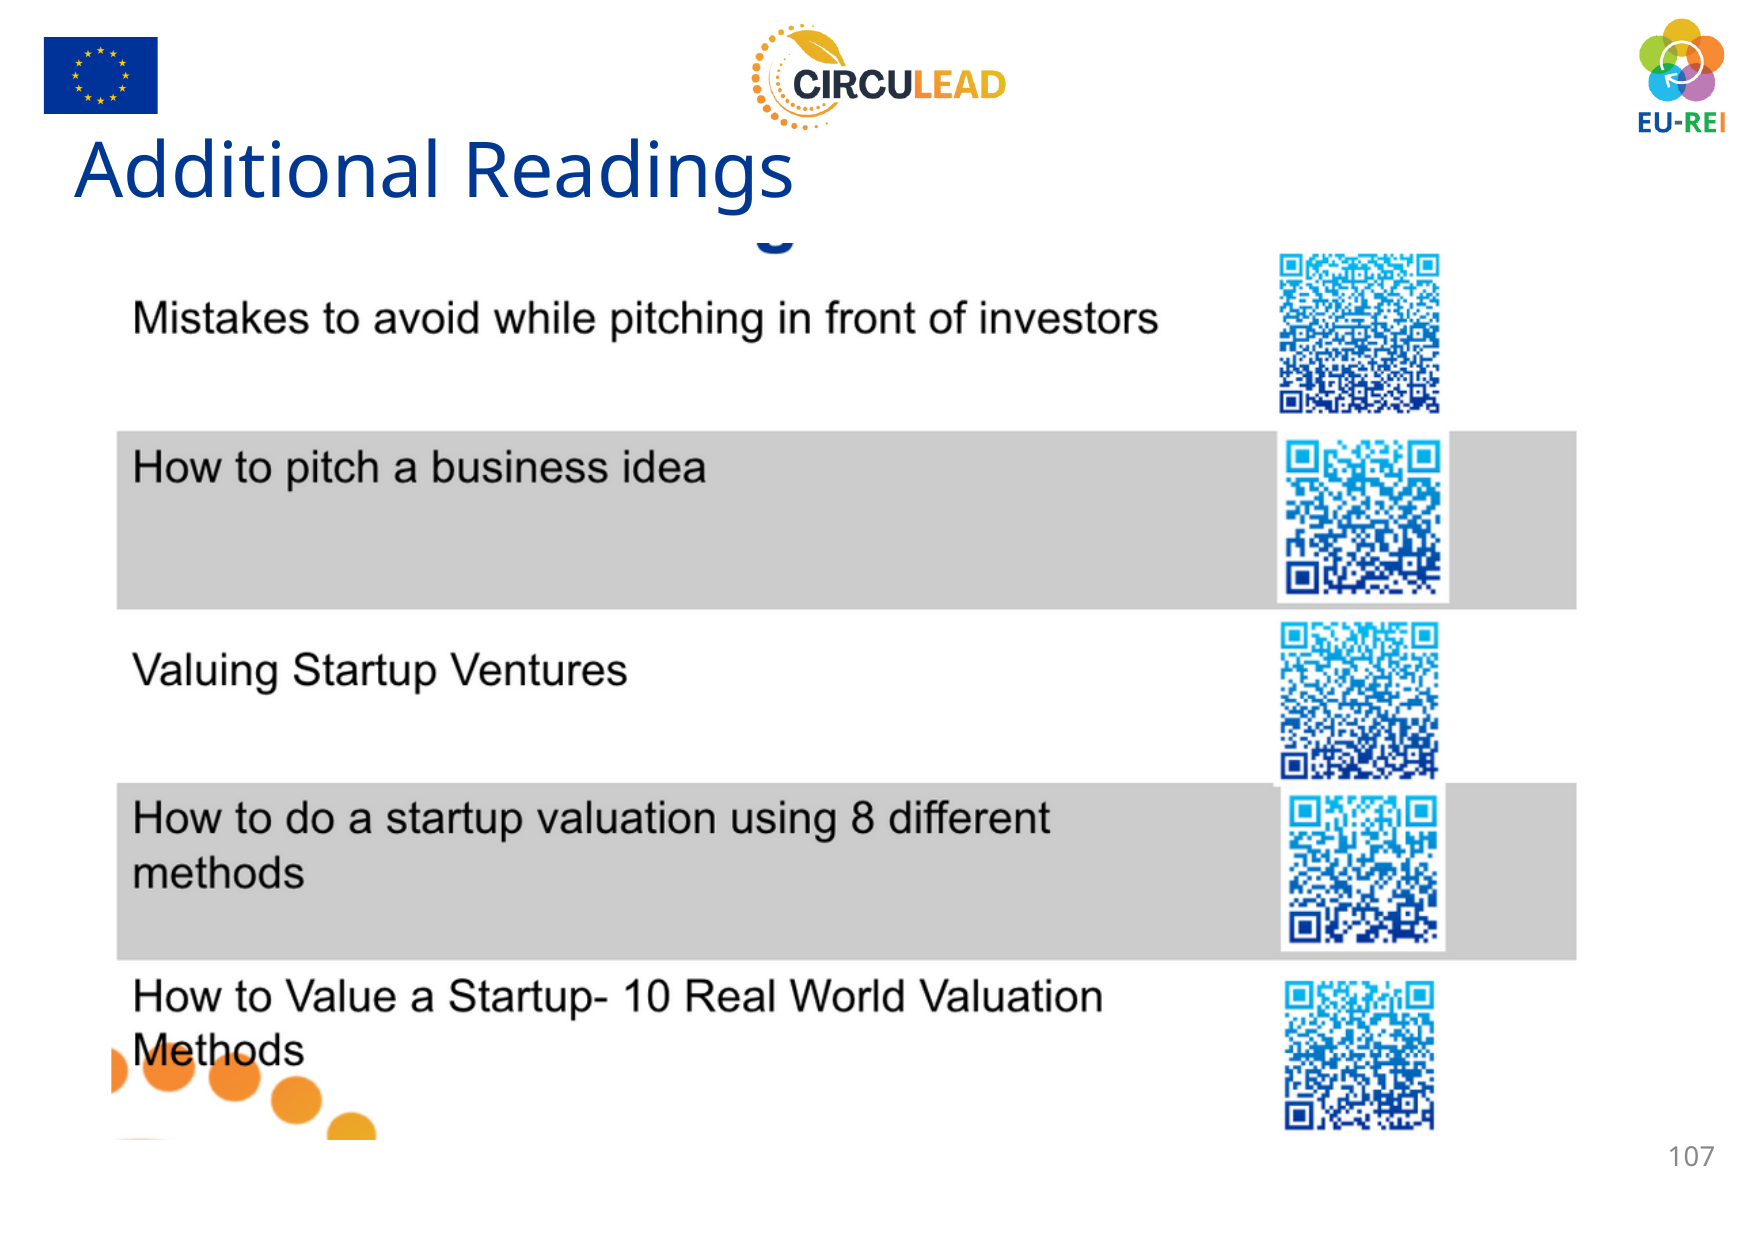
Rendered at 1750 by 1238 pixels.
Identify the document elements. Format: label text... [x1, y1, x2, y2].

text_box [43, 7, 1737, 144]
text_box [111, 243, 1589, 1140]
text_box 107 [1640, 1139, 1716, 1173]
text_box Additional Readings [74, 155, 1680, 214]
